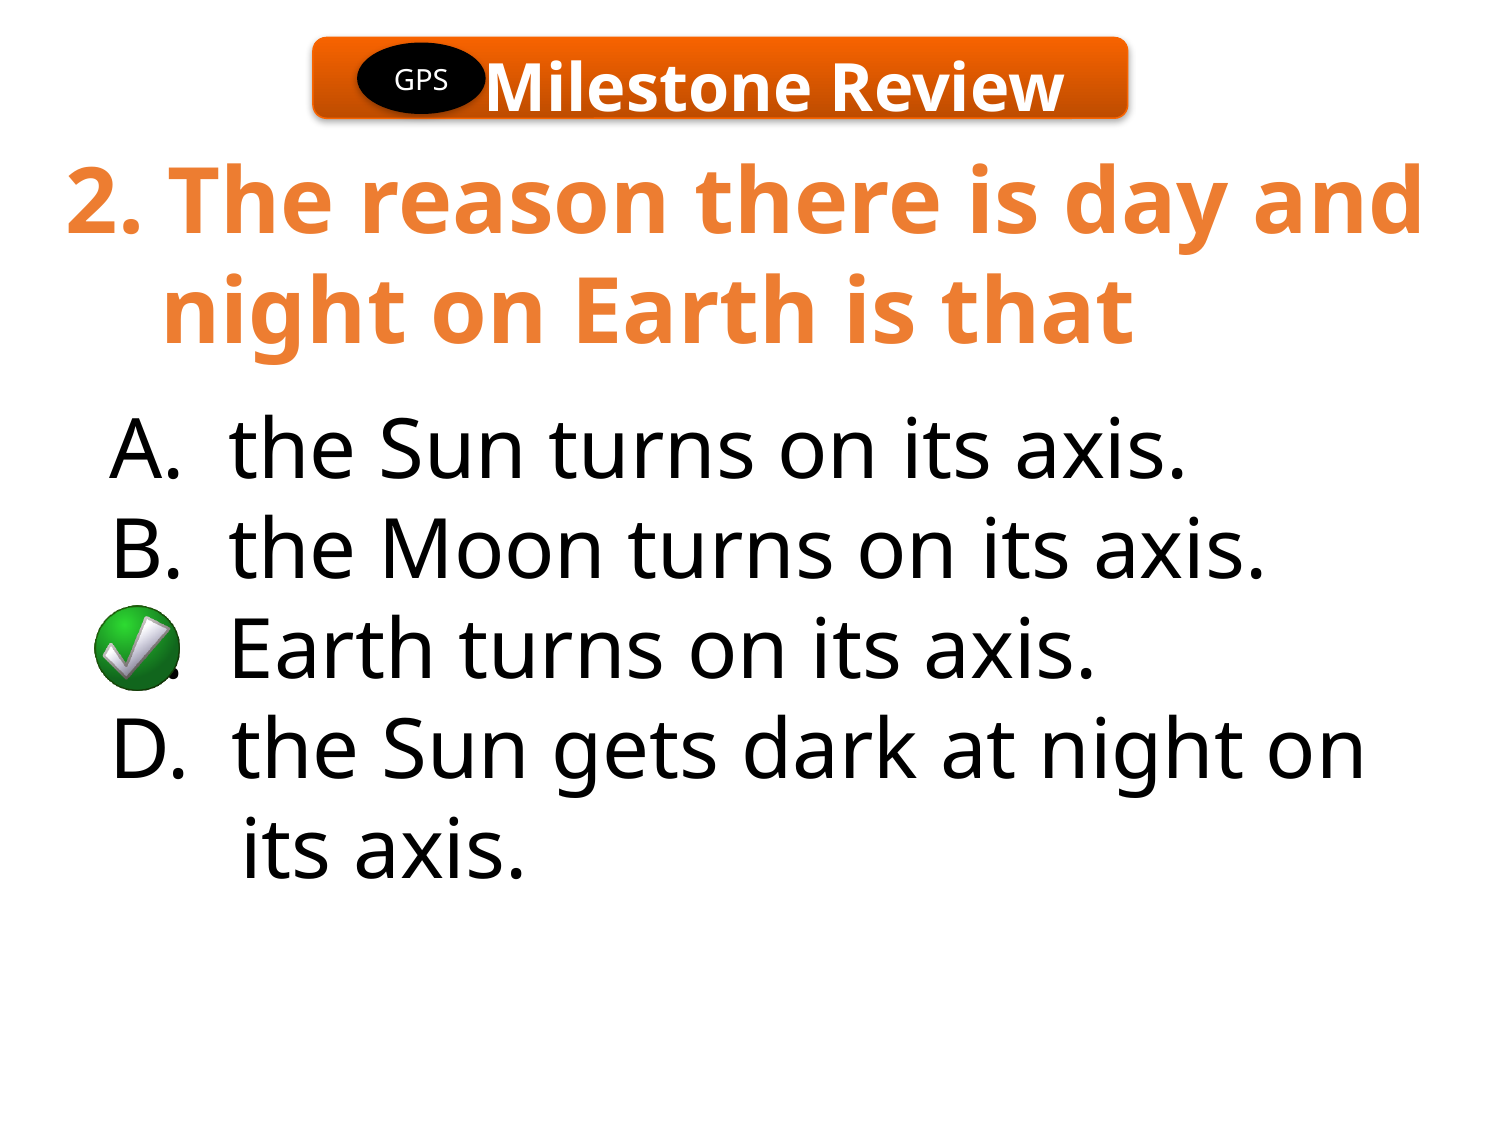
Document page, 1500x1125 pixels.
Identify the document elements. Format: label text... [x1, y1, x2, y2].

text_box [312, 37, 1128, 119]
text_box 2. The reason there is day and night on Earth is that [50, 134, 1500, 370]
picture [94, 605, 180, 691]
text_box A. the Sun turns on its axis. B. the Moon turns on its axis. C. Earth turns on its axis. the Sun gets dark at night on its axis. [94, 388, 1408, 903]
